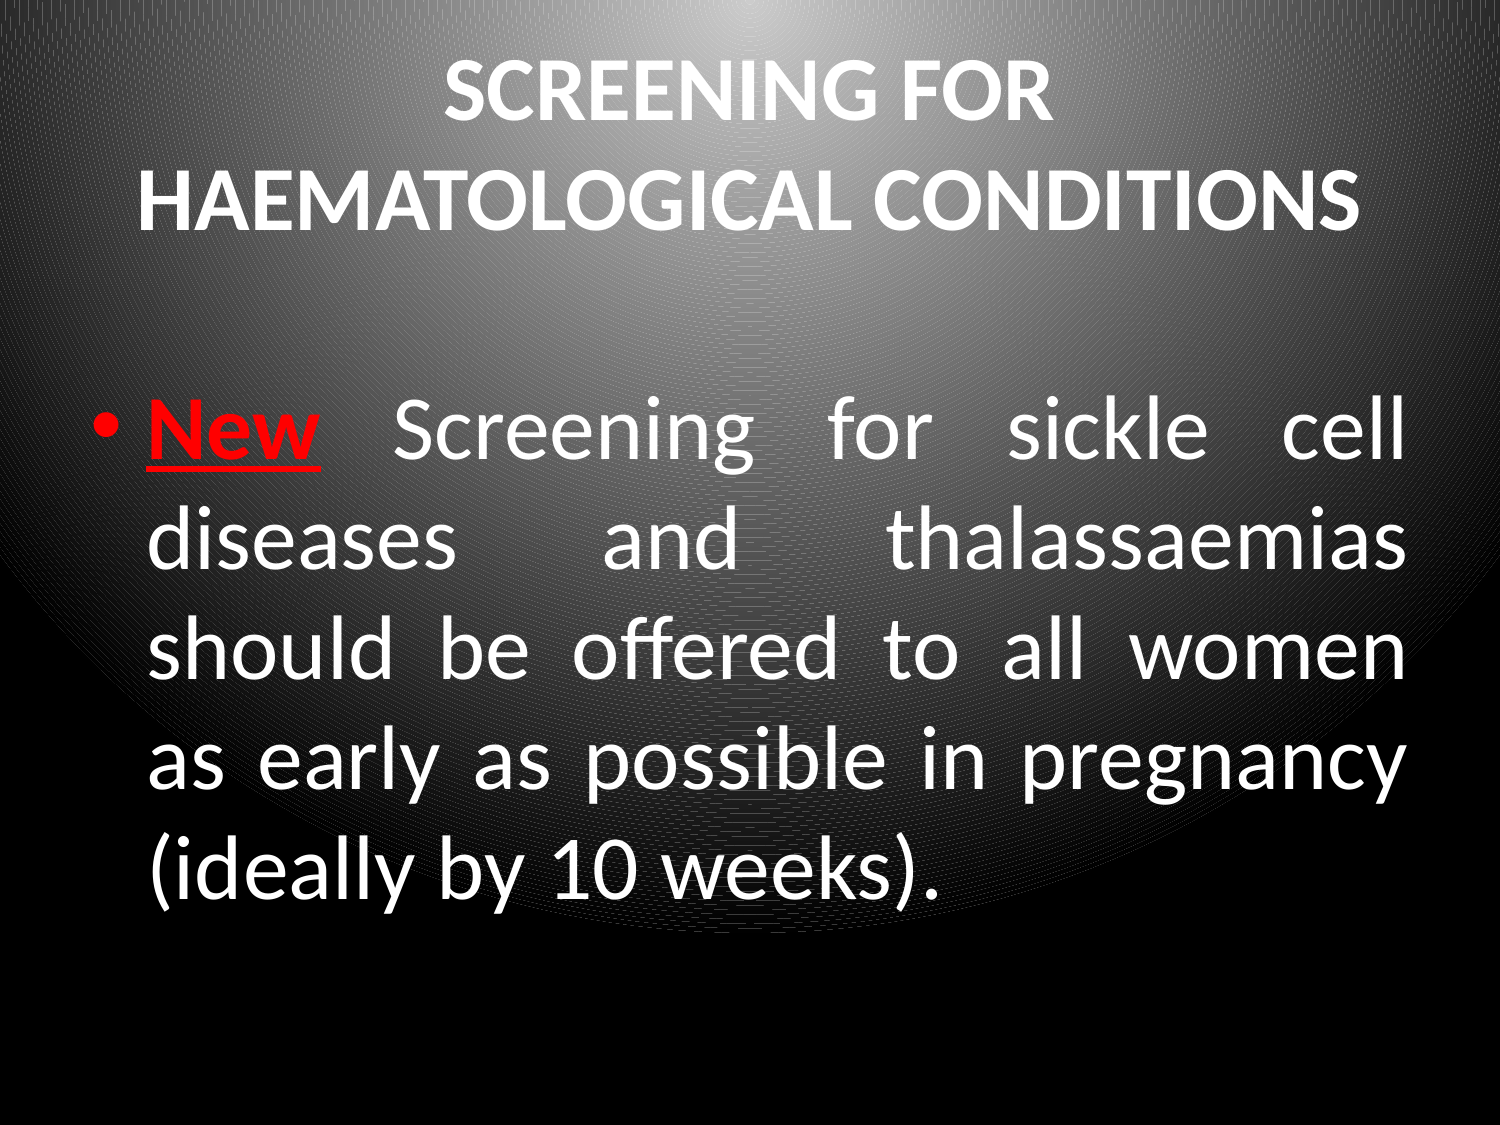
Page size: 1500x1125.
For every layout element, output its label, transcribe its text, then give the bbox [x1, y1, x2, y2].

list New Screening for sickle cell diseases and thalassaemias should be offered to all women as early as possible in pregnancy (ideally by 10 weeks). [75, 262, 1425, 1005]
title SCREENING FOR HAEMATOLOGICAL CONDITIONS [75, 45, 1425, 233]
